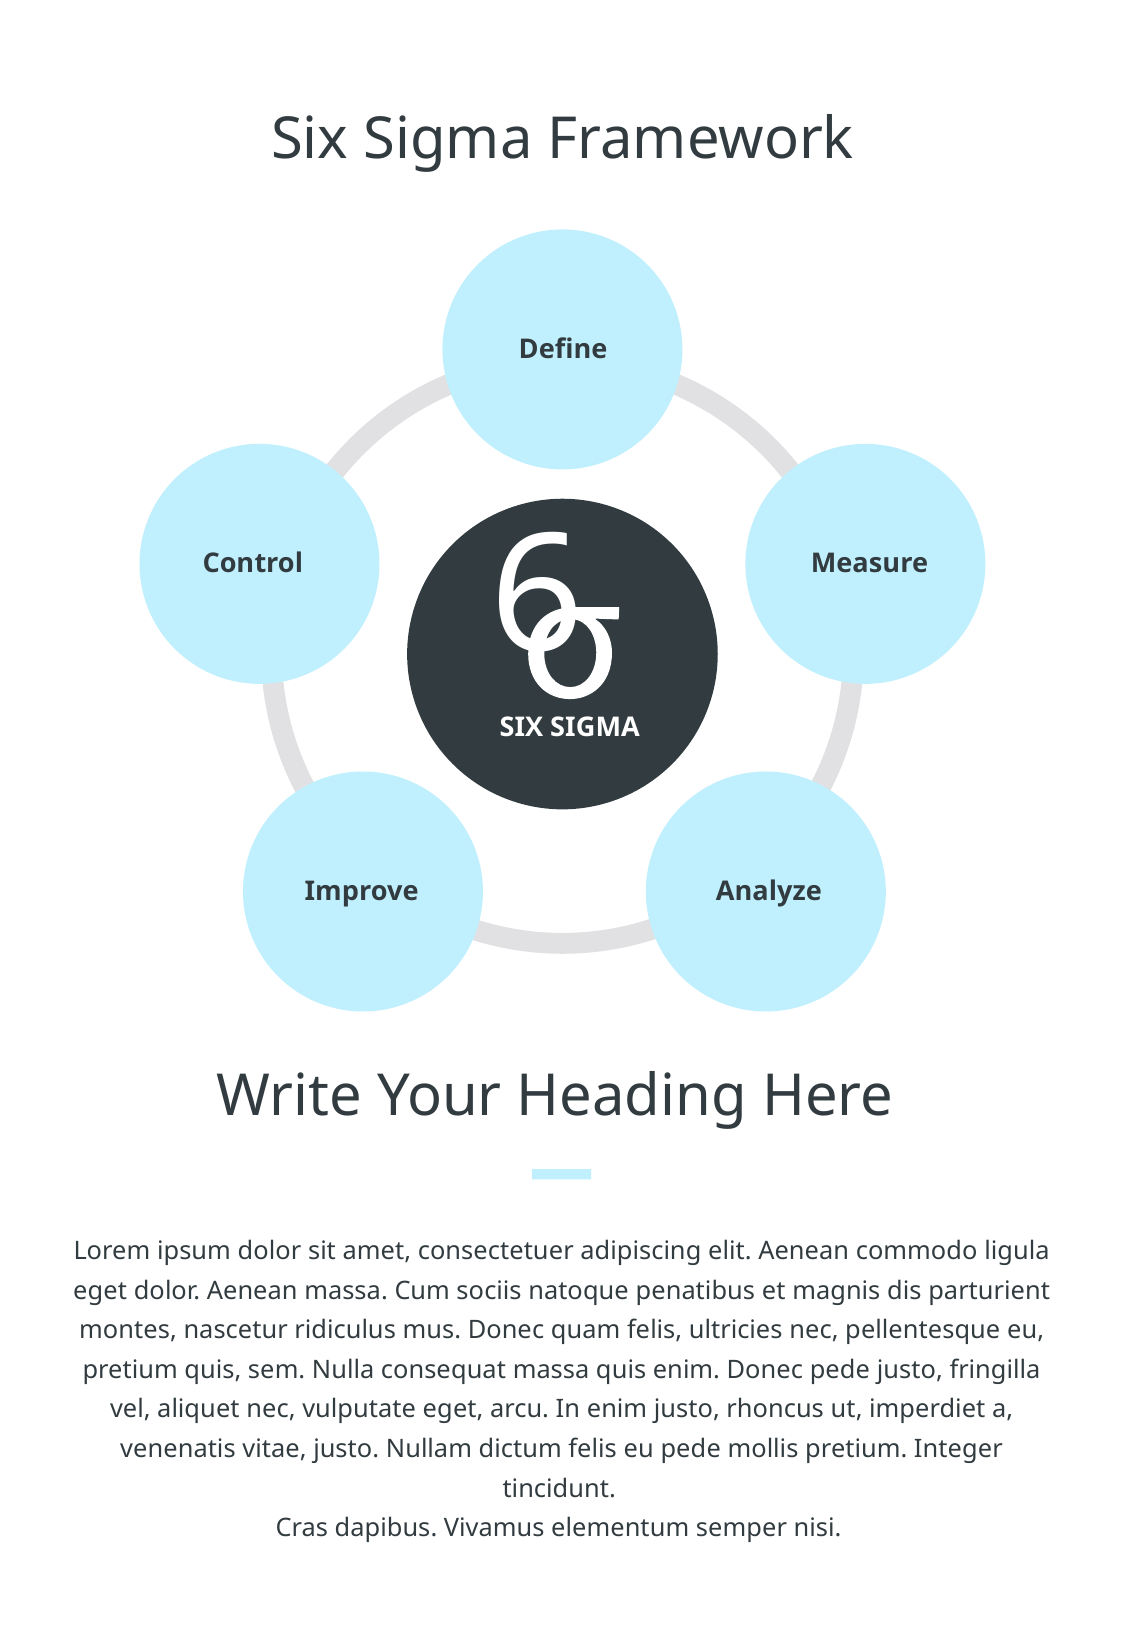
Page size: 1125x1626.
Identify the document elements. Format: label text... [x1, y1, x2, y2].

text_box Six Sigma Framework [71, 113, 1054, 170]
text_box [645, 771, 886, 1012]
text_box Lorem ipsum dolor sit amet, consectetuer adipiscing elit. Aenean commodo ligula eget dolor. Aenean massa. Cum sociis natoque penatibus et magnis dis parturient montes, nascetur ridiculus mus. Donec quam felis, ultricies nec, pellentesque eu, pretium quis, sem. Nulla consequat massa quis enim. Donec pede justo, fringilla vel, aliquet nec, vulputate eget, arcu. In enim justo, rhoncus ut, imperdiet a, venenatis vitae, justo. Nullam dictum felis eu pede mollis pretium. Integer tincidunt. Cras dapibus. Vivamus elementum semper nisi. [68, 1225, 1057, 1542]
text_box Write Your Heading Here [67, 1071, 1058, 1127]
text_box Control [161, 548, 345, 579]
text_box [139, 443, 380, 684]
text_box [242, 771, 483, 1012]
text_box Improve [269, 877, 454, 907]
text_box [745, 443, 986, 684]
text_box Measure [777, 548, 962, 579]
text_box [273, 385, 852, 944]
text_box [442, 229, 683, 470]
text_box Define [471, 334, 655, 365]
text_box Analyze [677, 877, 861, 907]
